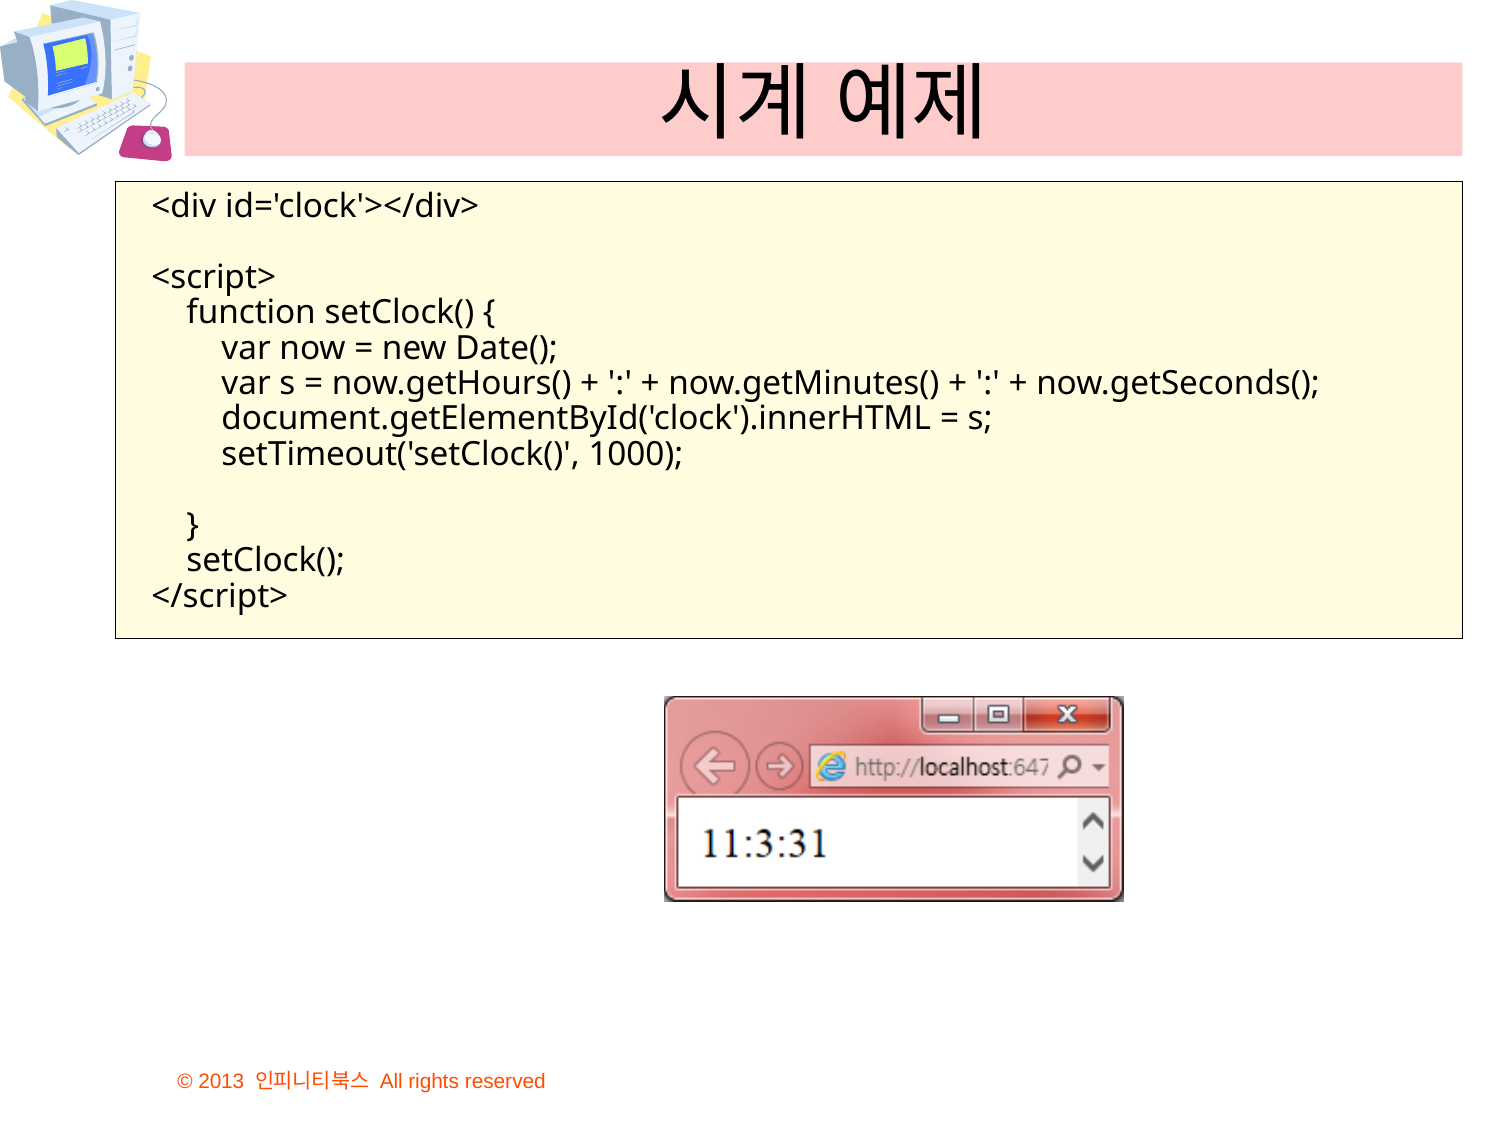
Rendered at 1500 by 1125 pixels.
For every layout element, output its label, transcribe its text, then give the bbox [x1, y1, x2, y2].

title 시계 예제 [184, 62, 1463, 157]
picture [663, 696, 1124, 902]
text_box <div id='clock'></div> <script> function setClock() { var now = new Date(); var s = now.getHours() + ':' + now.getMinutes() + ':' + now.getSeconds(); document.getElementById('clock').innerHTML = s; setTimeout('setClock()', 1000); } setClock(); </script> [115, 181, 1463, 639]
